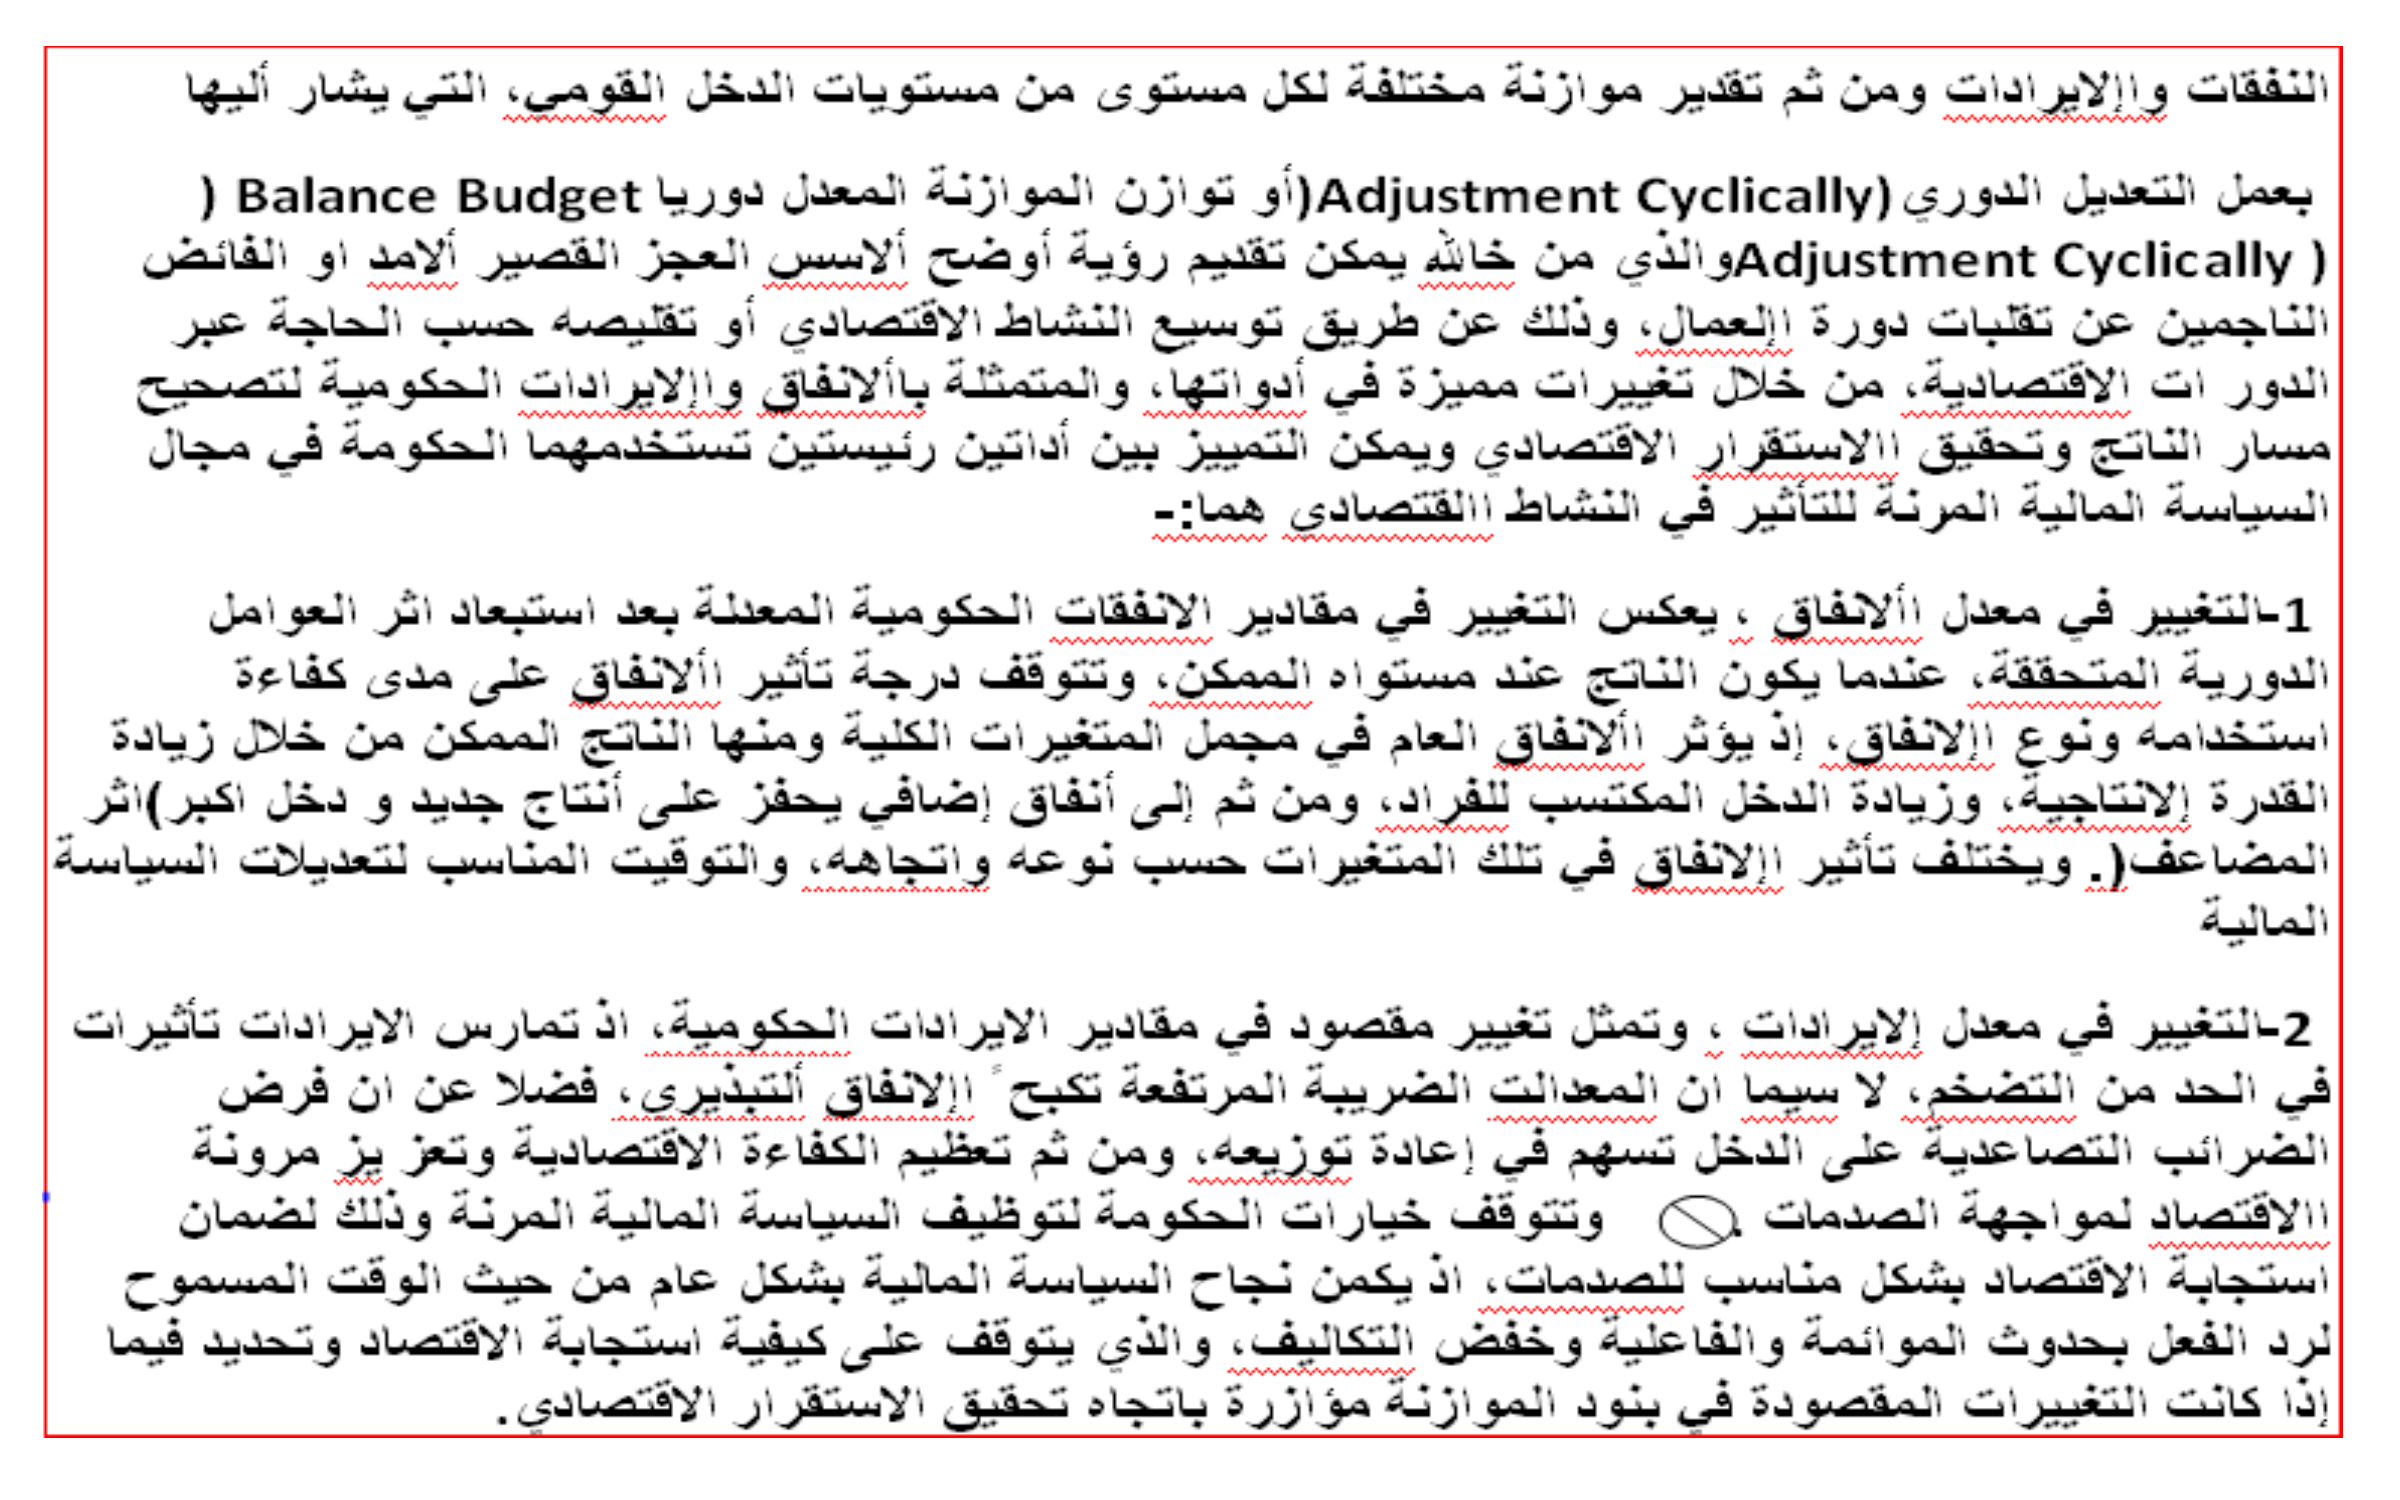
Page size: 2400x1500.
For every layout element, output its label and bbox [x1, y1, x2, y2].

list [42, 46, 2344, 1438]
